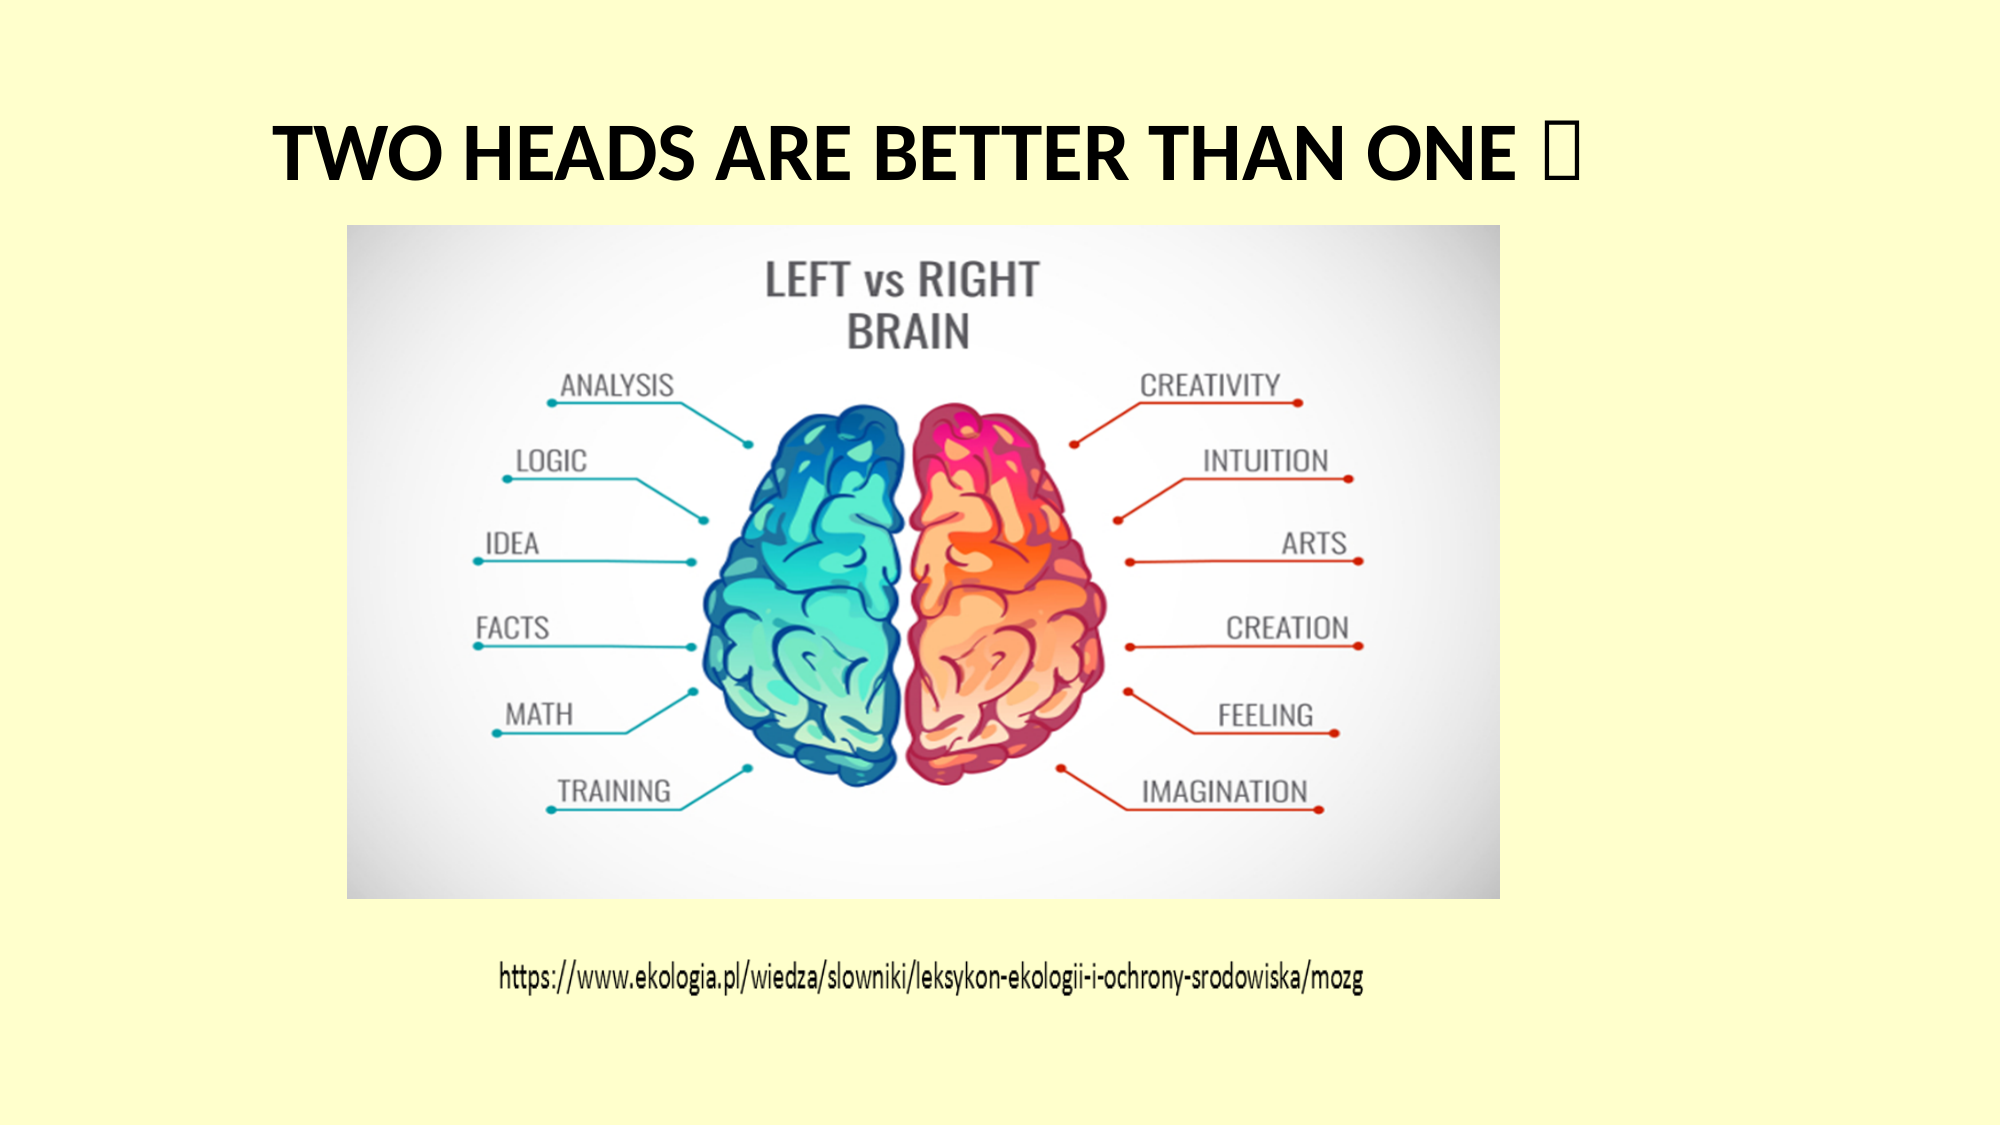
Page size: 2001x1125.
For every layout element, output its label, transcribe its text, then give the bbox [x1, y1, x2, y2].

picture [482, 940, 1967, 1025]
picture [346, 225, 1500, 899]
text_box TWO HEADS ARE BETTER THAN ONE  [257, 89, 1753, 205]
